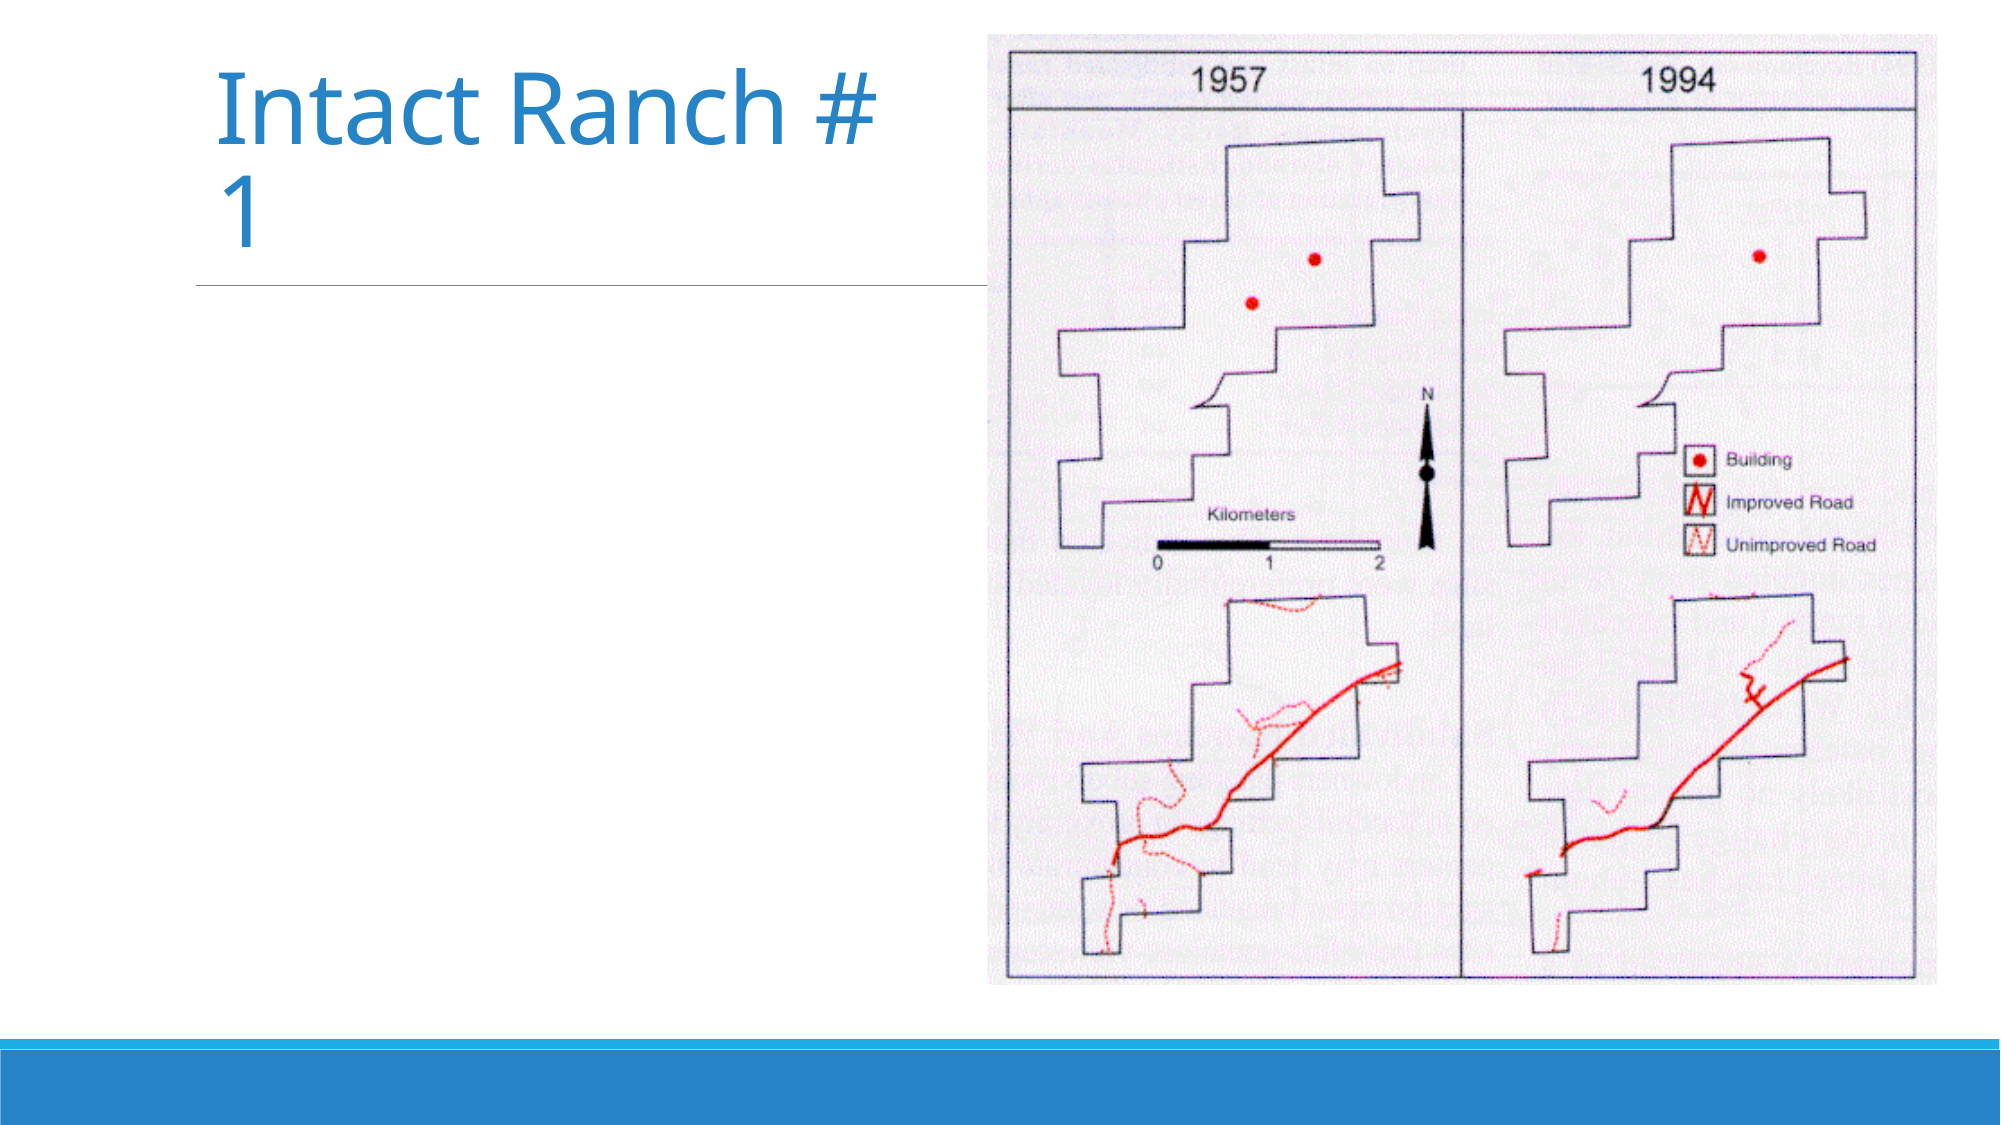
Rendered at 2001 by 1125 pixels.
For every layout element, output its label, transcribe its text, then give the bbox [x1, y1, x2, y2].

title Intact Ranch # 1 [200, 149, 913, 275]
picture [986, 33, 1938, 985]
